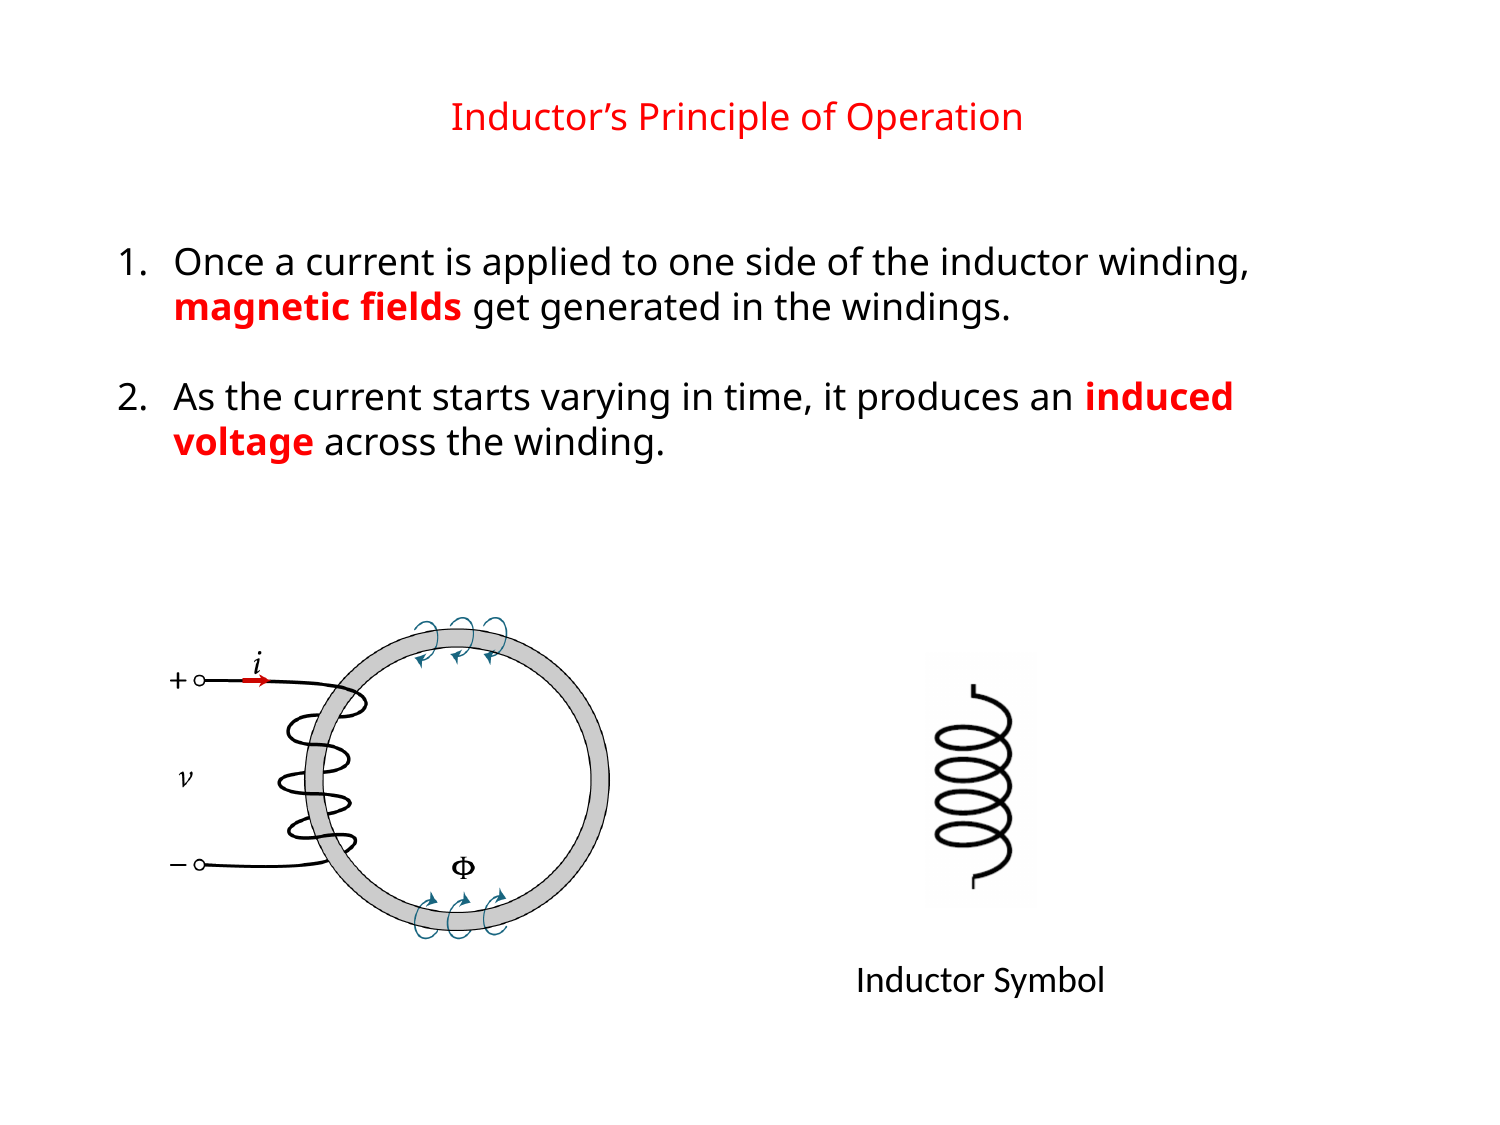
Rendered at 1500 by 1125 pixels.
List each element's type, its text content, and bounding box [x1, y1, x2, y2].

text_box Inductor’s Principle of Operation [436, 85, 1040, 145]
text_box Once a current is applied to one side of the inductor winding, magnetic fields get generated in the windings. As the current starts varying in time, it produces an induced voltage across the winding. [102, 230, 1374, 470]
picture [853, 653, 1109, 907]
picture [142, 581, 657, 978]
text_box Inductor Symbol [841, 947, 1121, 1007]
